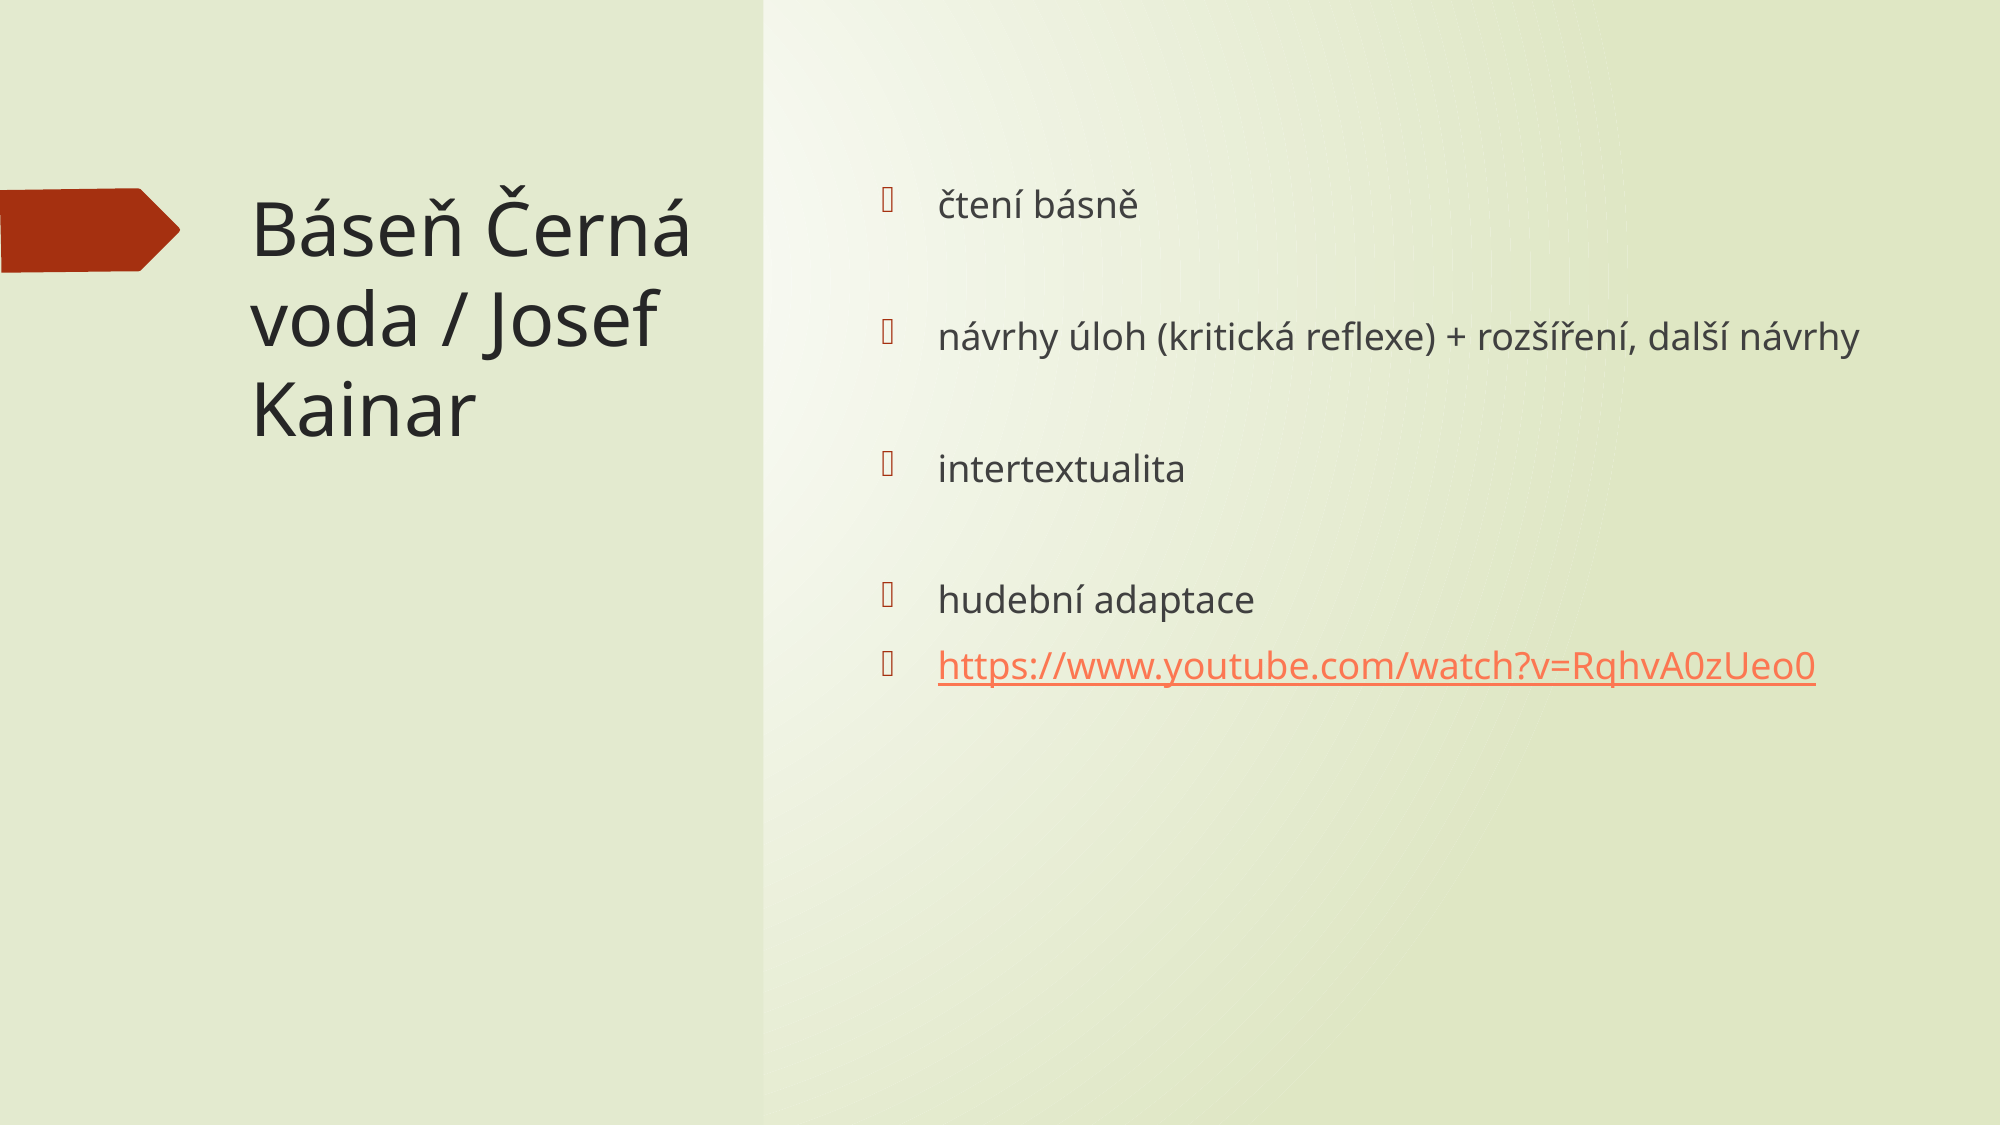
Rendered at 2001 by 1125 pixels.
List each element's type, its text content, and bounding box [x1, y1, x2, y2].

text_box [0, 188, 181, 273]
list čtení básně návrhy úloh (kritická reflexe) + rozšíření, další návrhy intertextualita hudební adaptace https://www.youtube.com/watch?v=RqhvA0zUeo0 [866, 173, 1888, 970]
title Báseň Černá voda / Josef Kainar [235, 173, 730, 970]
text_box [0, 0, 765, 1125]
